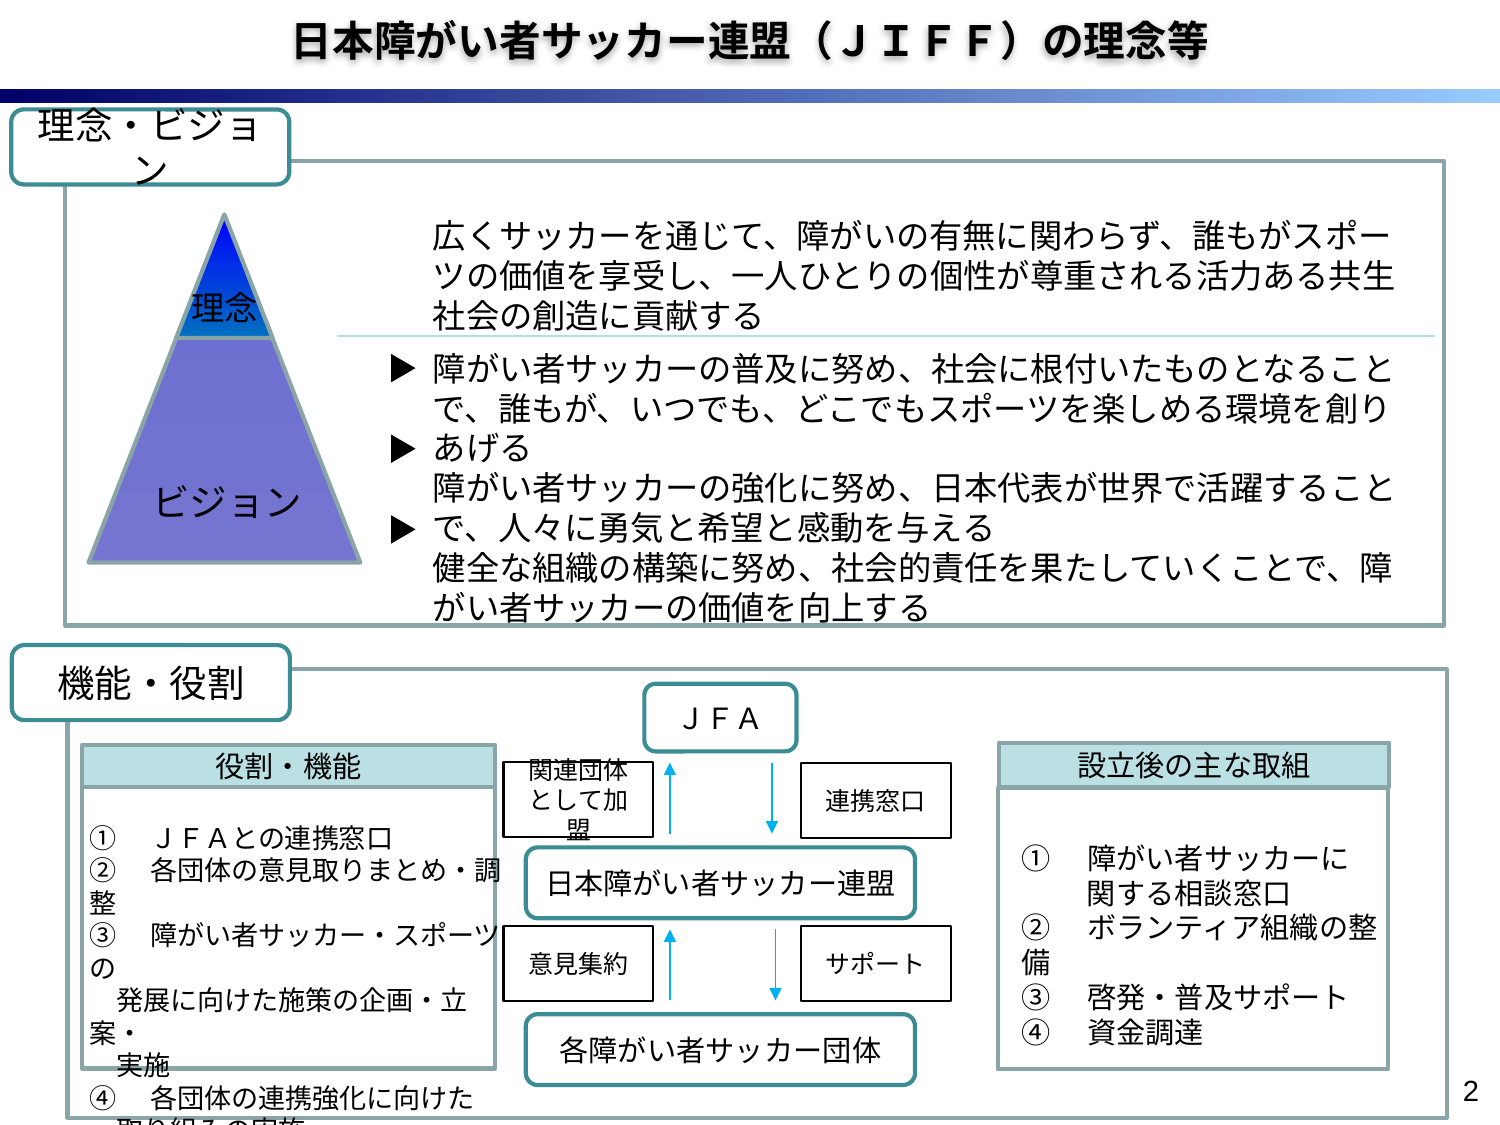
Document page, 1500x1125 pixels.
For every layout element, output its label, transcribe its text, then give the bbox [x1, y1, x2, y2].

text_box ＪＦＡ [642, 681, 799, 754]
text_box 理念 [139, 275, 312, 339]
text_box 各障がい者サッカー団体 [523, 1012, 918, 1088]
text_box [0, 89, 1500, 103]
text_box 設立後の主な取組 [997, 741, 1391, 789]
text_box [65, 667, 1449, 1120]
text_box 理念・ビジョン [9, 107, 292, 187]
text_box 関連団体 として加盟 [501, 760, 656, 839]
text_box サポート [799, 924, 953, 1003]
text_box [198, 212, 251, 275]
text_box [389, 432, 418, 465]
text_box 障がい者サッカーの普及に努め、社会に根付いたものとなることで、誰もが、いつでも、どこでもスポーツを楽しめる環境を創りあげる 障がい者サッカーの強化に努め、日本代表が世界で活躍することで、人々に勇気と希望と感動を与える 健全な組織の構築に努め、社会的責任を果たしていくことで、障がい者サッカーの価値を向上する [418, 343, 1436, 635]
text_box 日本障がい者サッカー連盟 [523, 845, 918, 921]
text_box ビジョン [86, 461, 369, 541]
text_box 日本障がい者サッカー連盟（ＪＩＦＦ）の理念等 [23, 7, 1477, 73]
slide_number 2 [1144, 1064, 1495, 1125]
text_box [86, 540, 363, 565]
text_box [389, 352, 418, 385]
text_box 意見集約 [501, 924, 656, 1003]
text_box [63, 159, 1446, 628]
text_box 機能・役割 [9, 642, 292, 723]
text_box 連携窓口 [799, 761, 953, 840]
text_box ① ＪＦＡとの連携窓口 ② 各団体の意見取りまとめ・調整 ③ 障がい者サッカー・スポーツの 発展に向けた施策の企画・立案・ 実施 ④ 各団体の連携強化に向けた 取り組みの実施 [74, 813, 519, 1125]
text_box [389, 513, 418, 546]
text_box [125, 339, 323, 461]
text_box 役割・機能 [80, 743, 497, 789]
